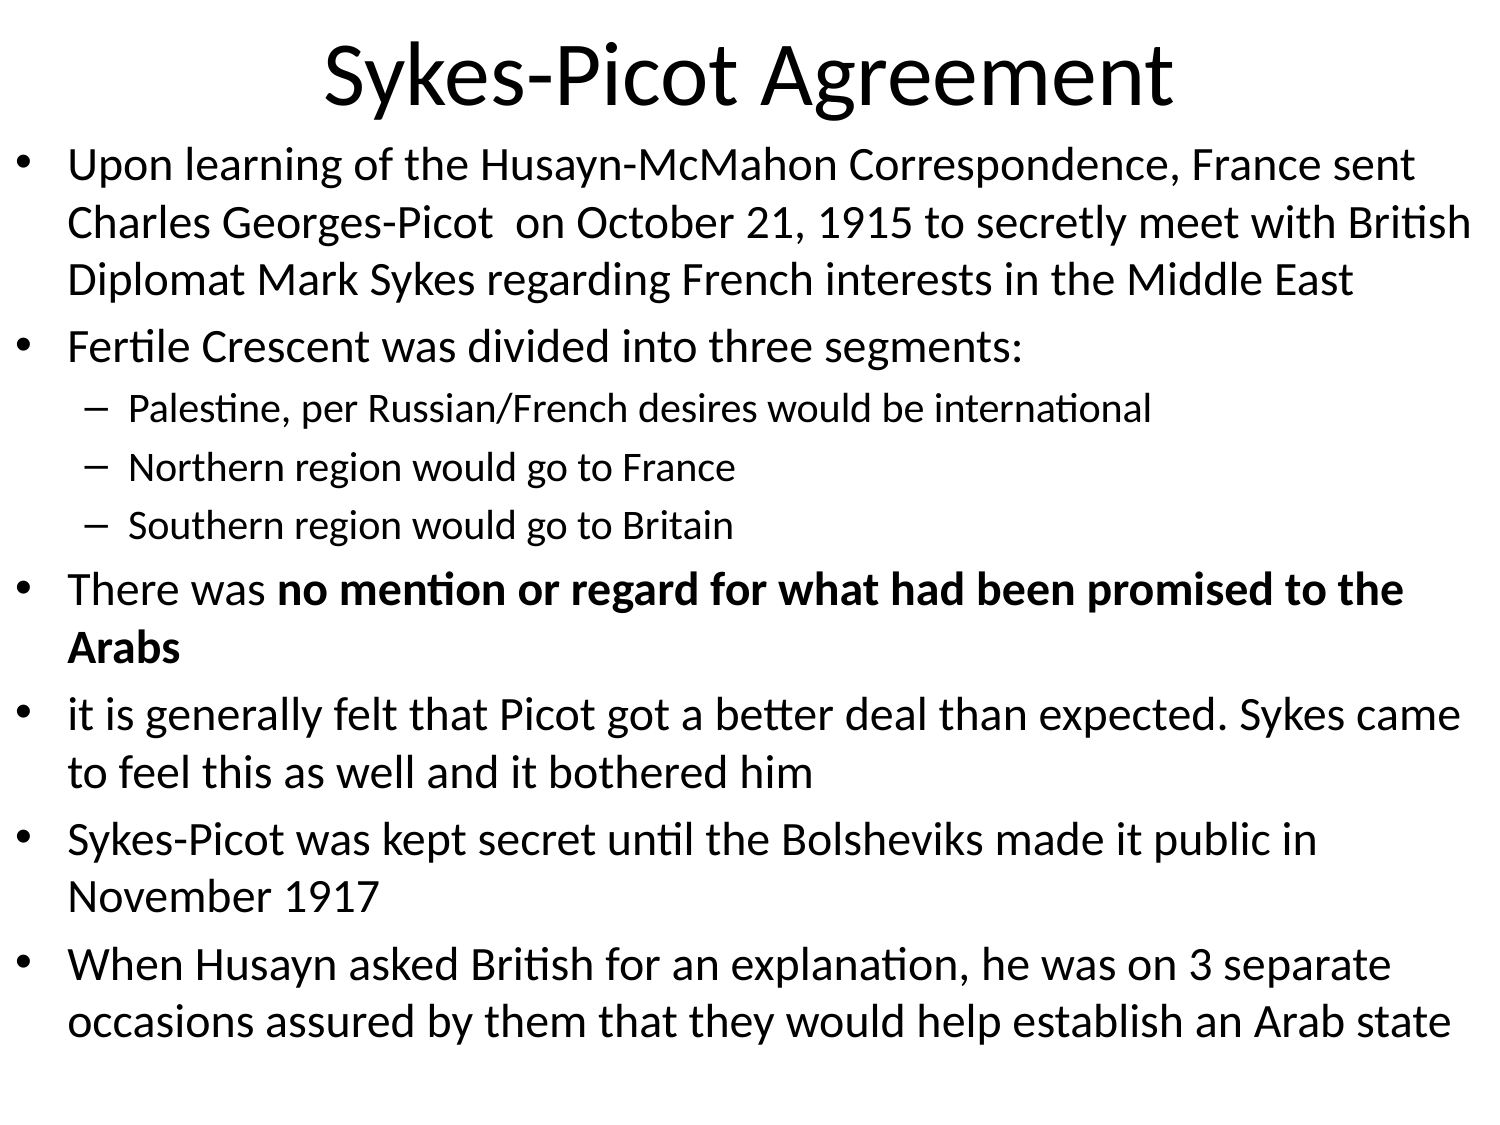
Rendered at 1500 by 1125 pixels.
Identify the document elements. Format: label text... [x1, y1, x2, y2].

title Sykes-Picot Agreement [75, 0, 1425, 125]
list Upon learning of the Husayn-McMahon Correspondence, France sent Charles Georges-Picot on October 21, 1915 to secretly meet with British Diplomat Mark Sykes regarding French interests in the Middle East Fertile Crescent was divided into three segments: Palestine, per Russian/French desires would be international Northern region would go to France Southern region would go to Britain There was no mention or regard for what had been promised to the Arabs it is generally felt that Picot got a better deal than expected. Sykes came to feel this as well and it bothered him Sykes-Picot was kept secret until the Bolsheviks made it public in November 1917 When Husayn asked British for an explanation, he was on 3 separate occasions assured by them that they would help establish an Arab state [0, 125, 1500, 1125]
